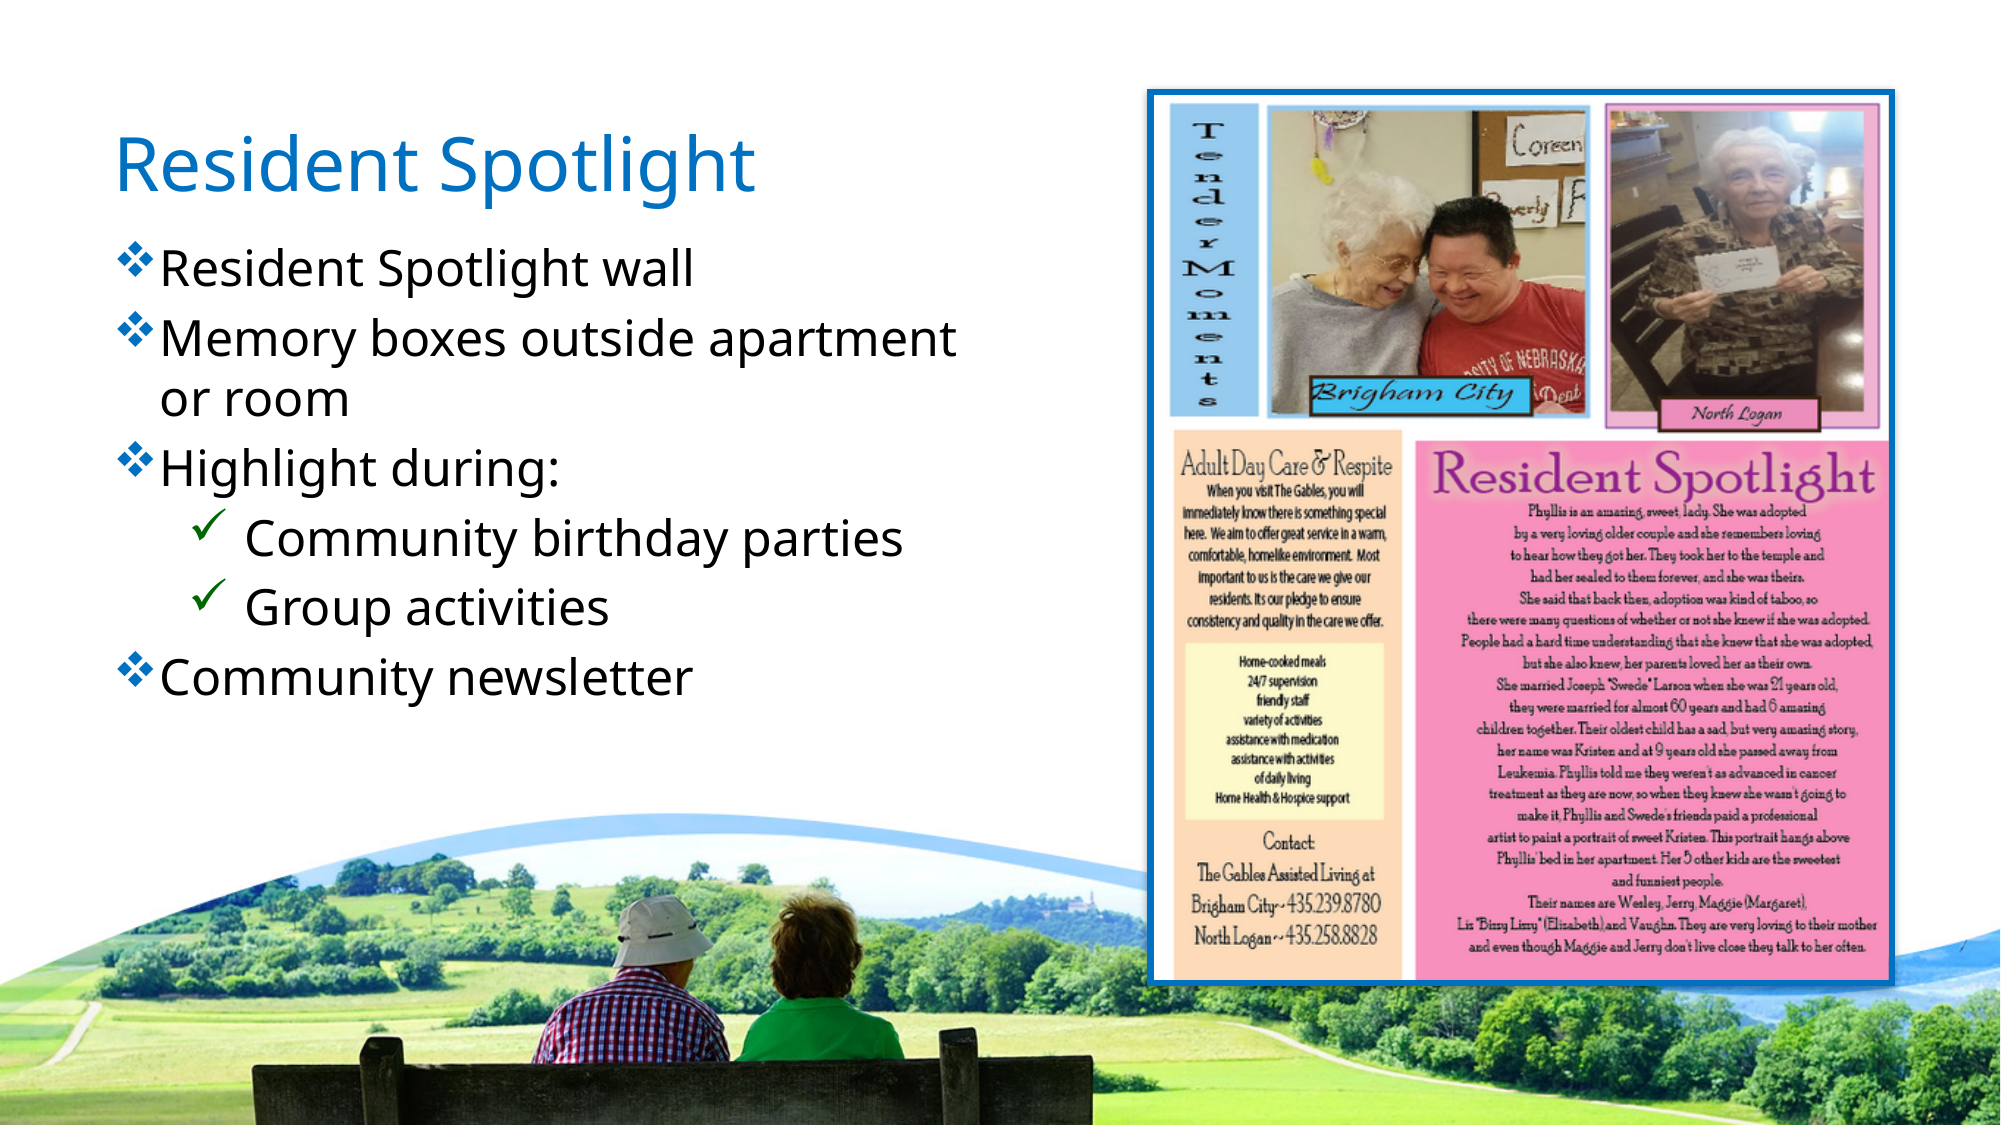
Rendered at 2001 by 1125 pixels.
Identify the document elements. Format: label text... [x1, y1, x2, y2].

title Resident Spotlight [98, 94, 1142, 228]
list Resident Spotlight wall Memory boxes outside apartment or room Highlight during: Community birthday parties Group activities Community newsletter [98, 228, 1902, 1064]
picture [0, 0, 2001, 1125]
